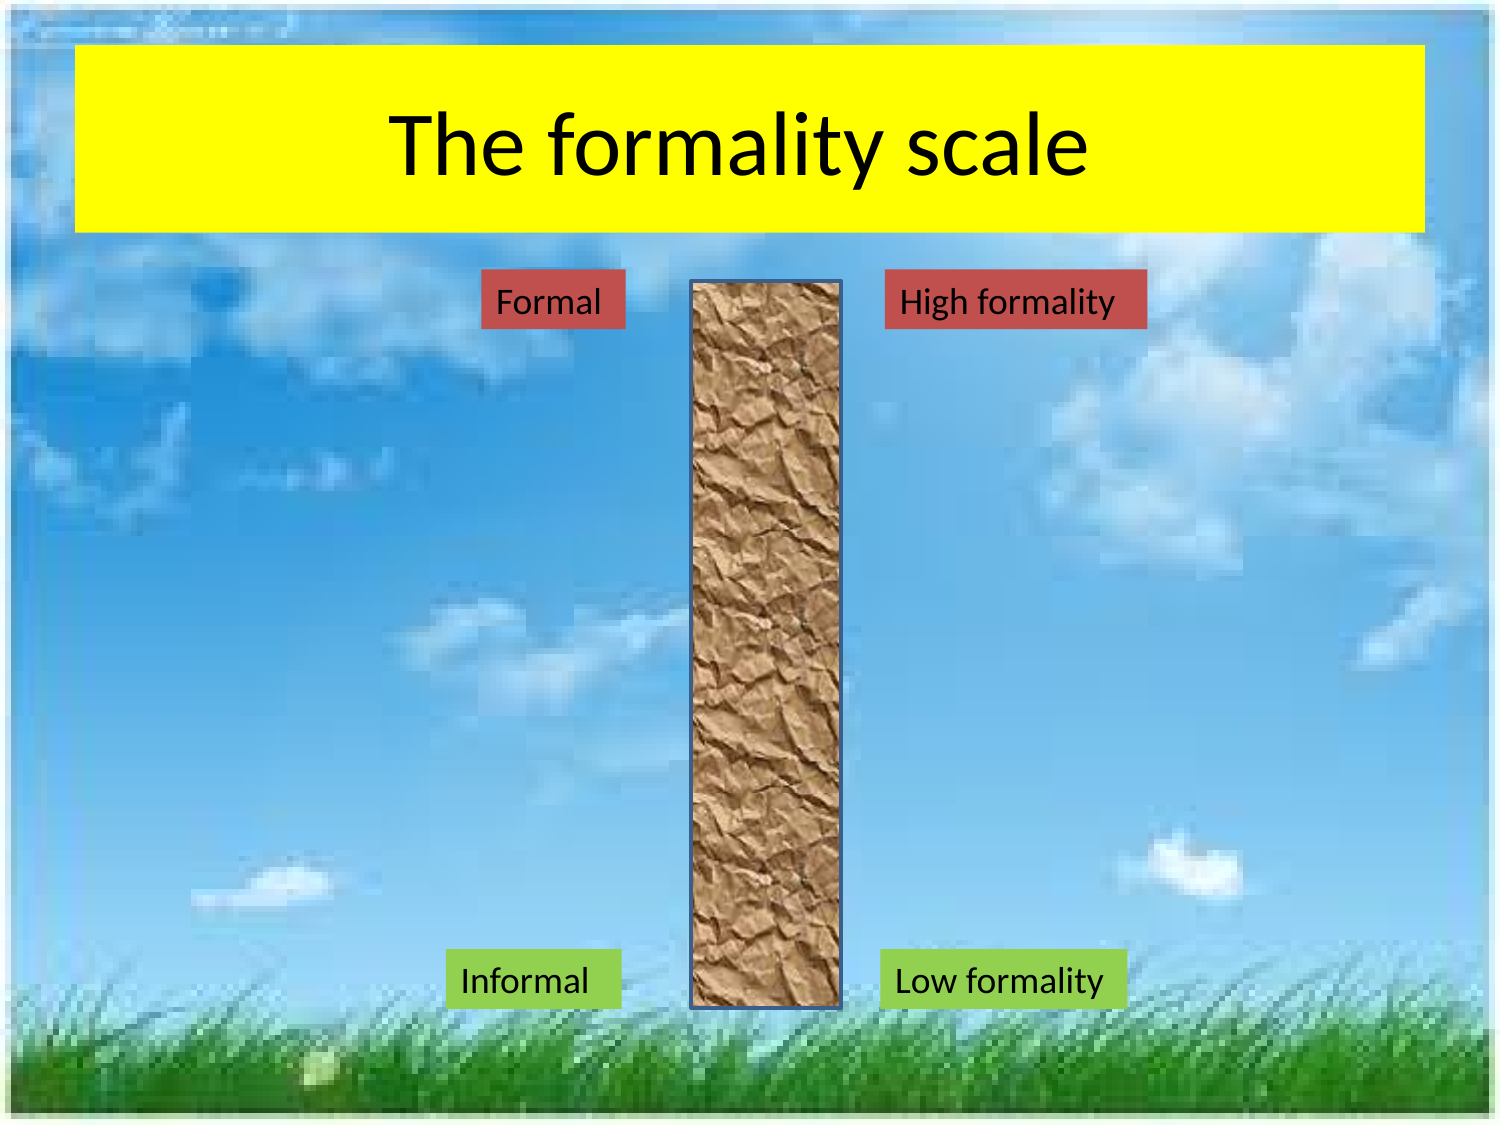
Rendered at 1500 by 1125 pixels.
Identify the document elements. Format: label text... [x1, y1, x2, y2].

text_box Formal [481, 269, 626, 330]
text_box High formality [884, 269, 1148, 330]
text_box Low formality [880, 949, 1128, 1009]
text_box [689, 279, 843, 1010]
title The formality scale [75, 45, 1425, 233]
picture [0, 0, 1500, 1125]
text_box Informal [445, 949, 622, 1009]
